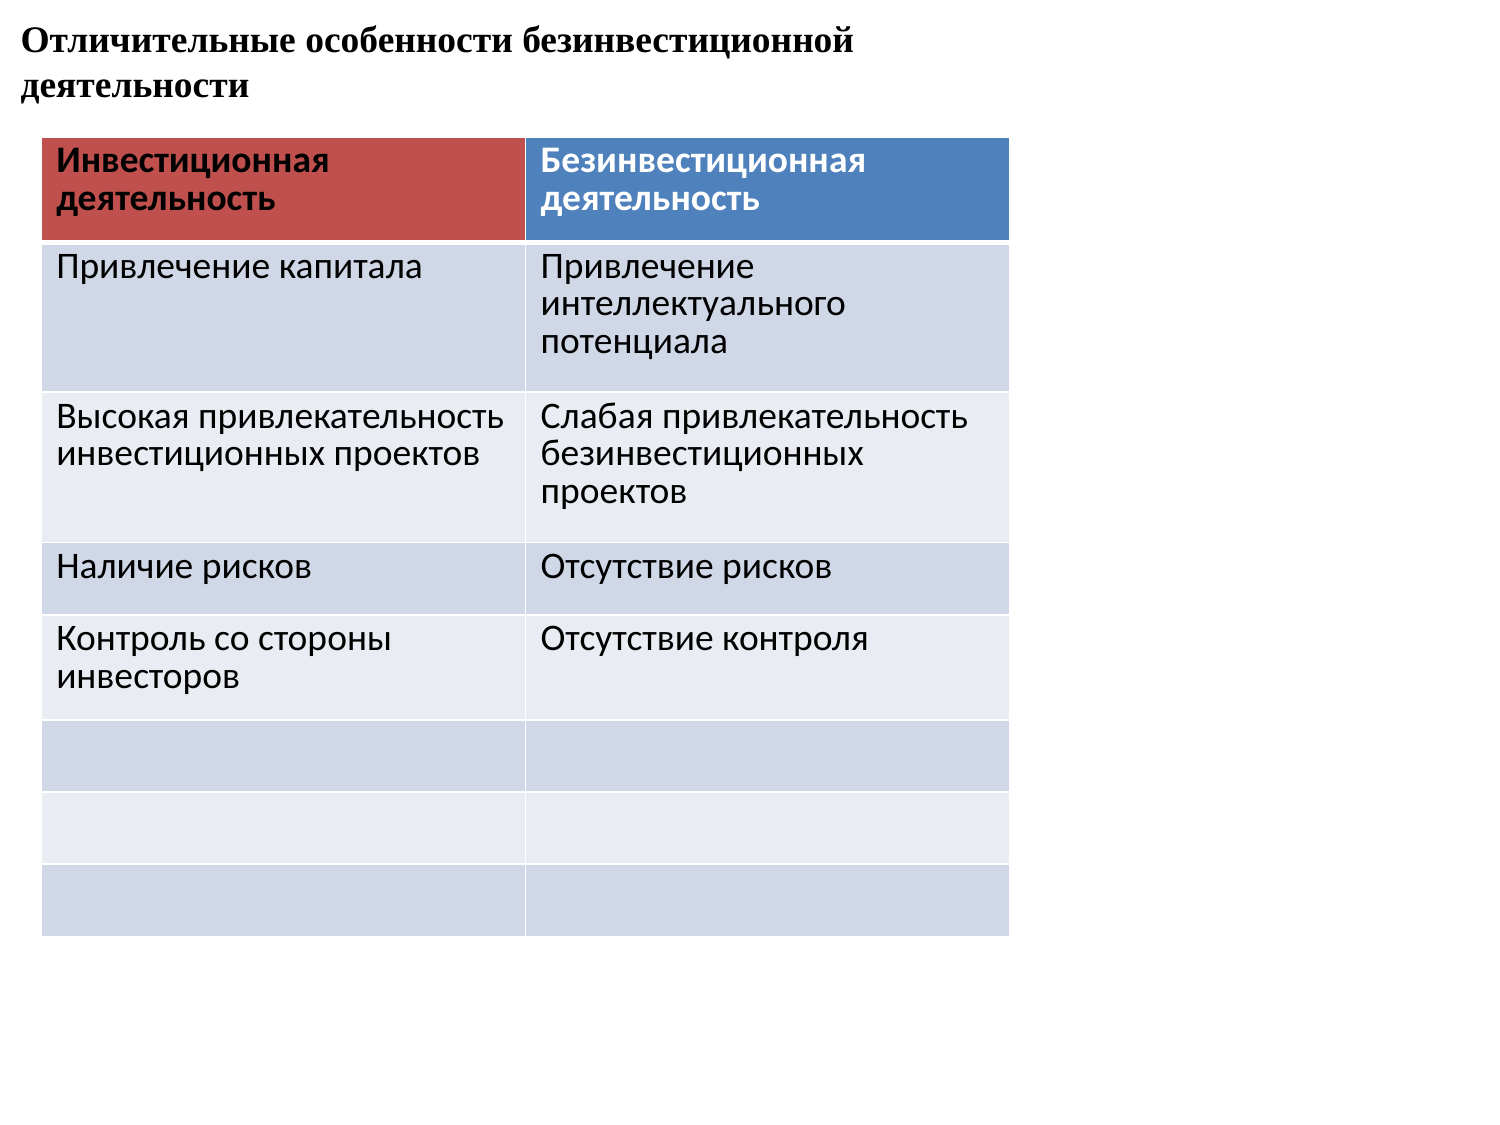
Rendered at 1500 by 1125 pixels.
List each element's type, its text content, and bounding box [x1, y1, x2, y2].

table_cell [42, 793, 525, 863]
table_cell Привлечение интеллектуального потенциала [526, 245, 1009, 391]
table_cell [526, 865, 1009, 936]
table_cell Слабая привлекательность безинвестиционных проектов [526, 393, 1009, 542]
text_box Отличительные особенности безинвестиционной деятельности [5, 7, 1125, 112]
table_cell [526, 793, 1009, 863]
table_cell Отсутствие контроля [526, 616, 1009, 719]
table_cell Отсутствие рисков [526, 543, 1009, 614]
table_cell Высокая привлекательность инвестиционных проектов [42, 393, 525, 542]
table_cell Привлечение капитала [42, 245, 525, 391]
table_cell [42, 865, 525, 936]
table_cell Контроль со стороны инвесторов [42, 616, 525, 719]
table_header Безинвестиционная деятельность [526, 138, 1009, 240]
table_cell Наличие рисков [42, 543, 525, 614]
table_cell [526, 721, 1009, 791]
table_header Инвестиционная деятельность [42, 138, 525, 240]
table_cell [42, 721, 525, 791]
